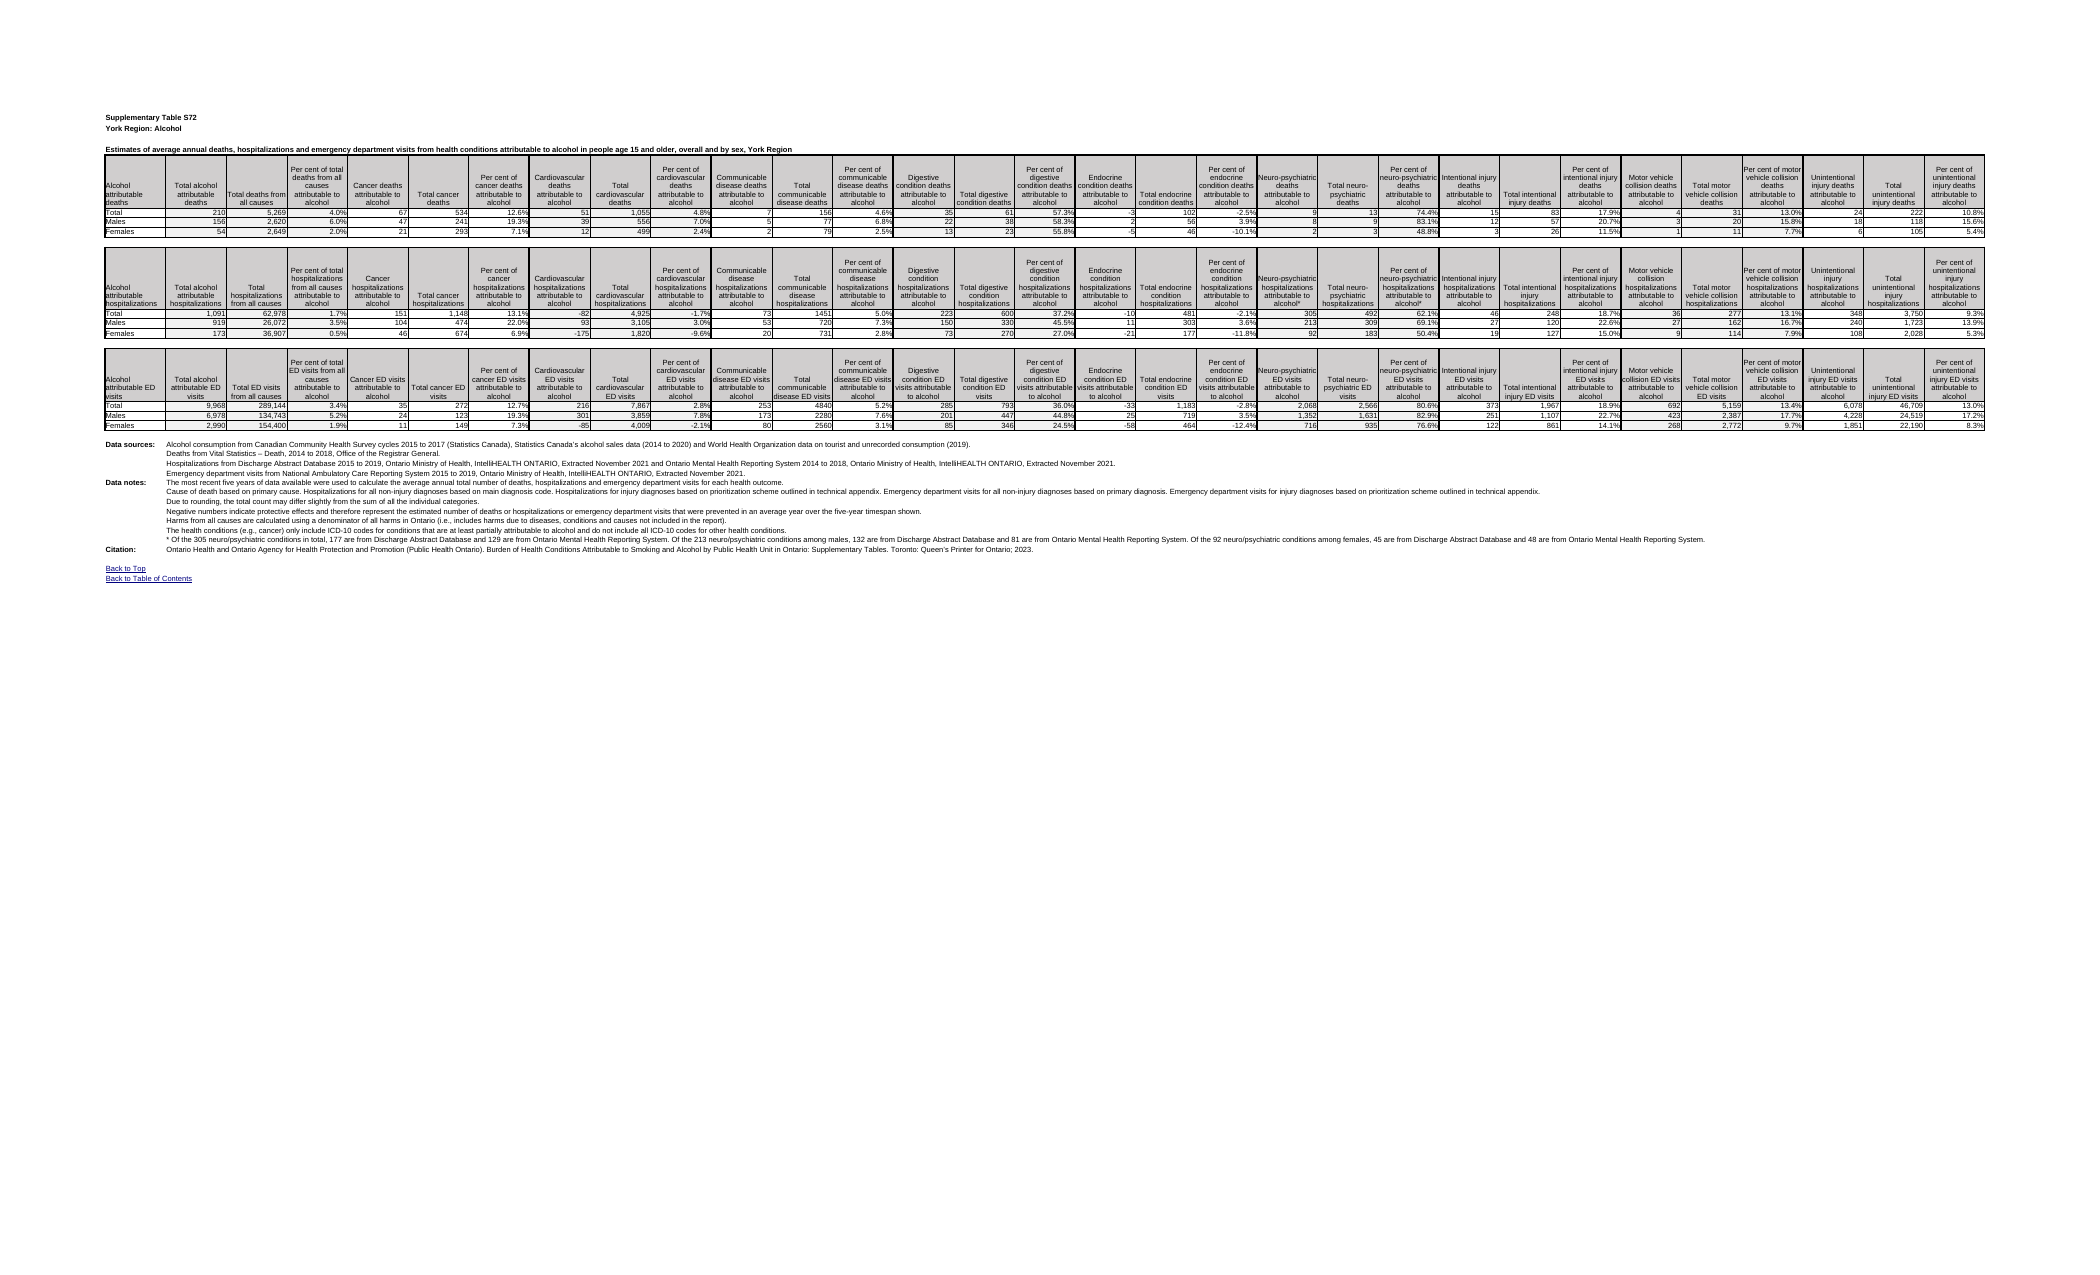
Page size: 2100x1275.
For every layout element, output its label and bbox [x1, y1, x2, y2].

table_header [105, 112, 165, 123]
